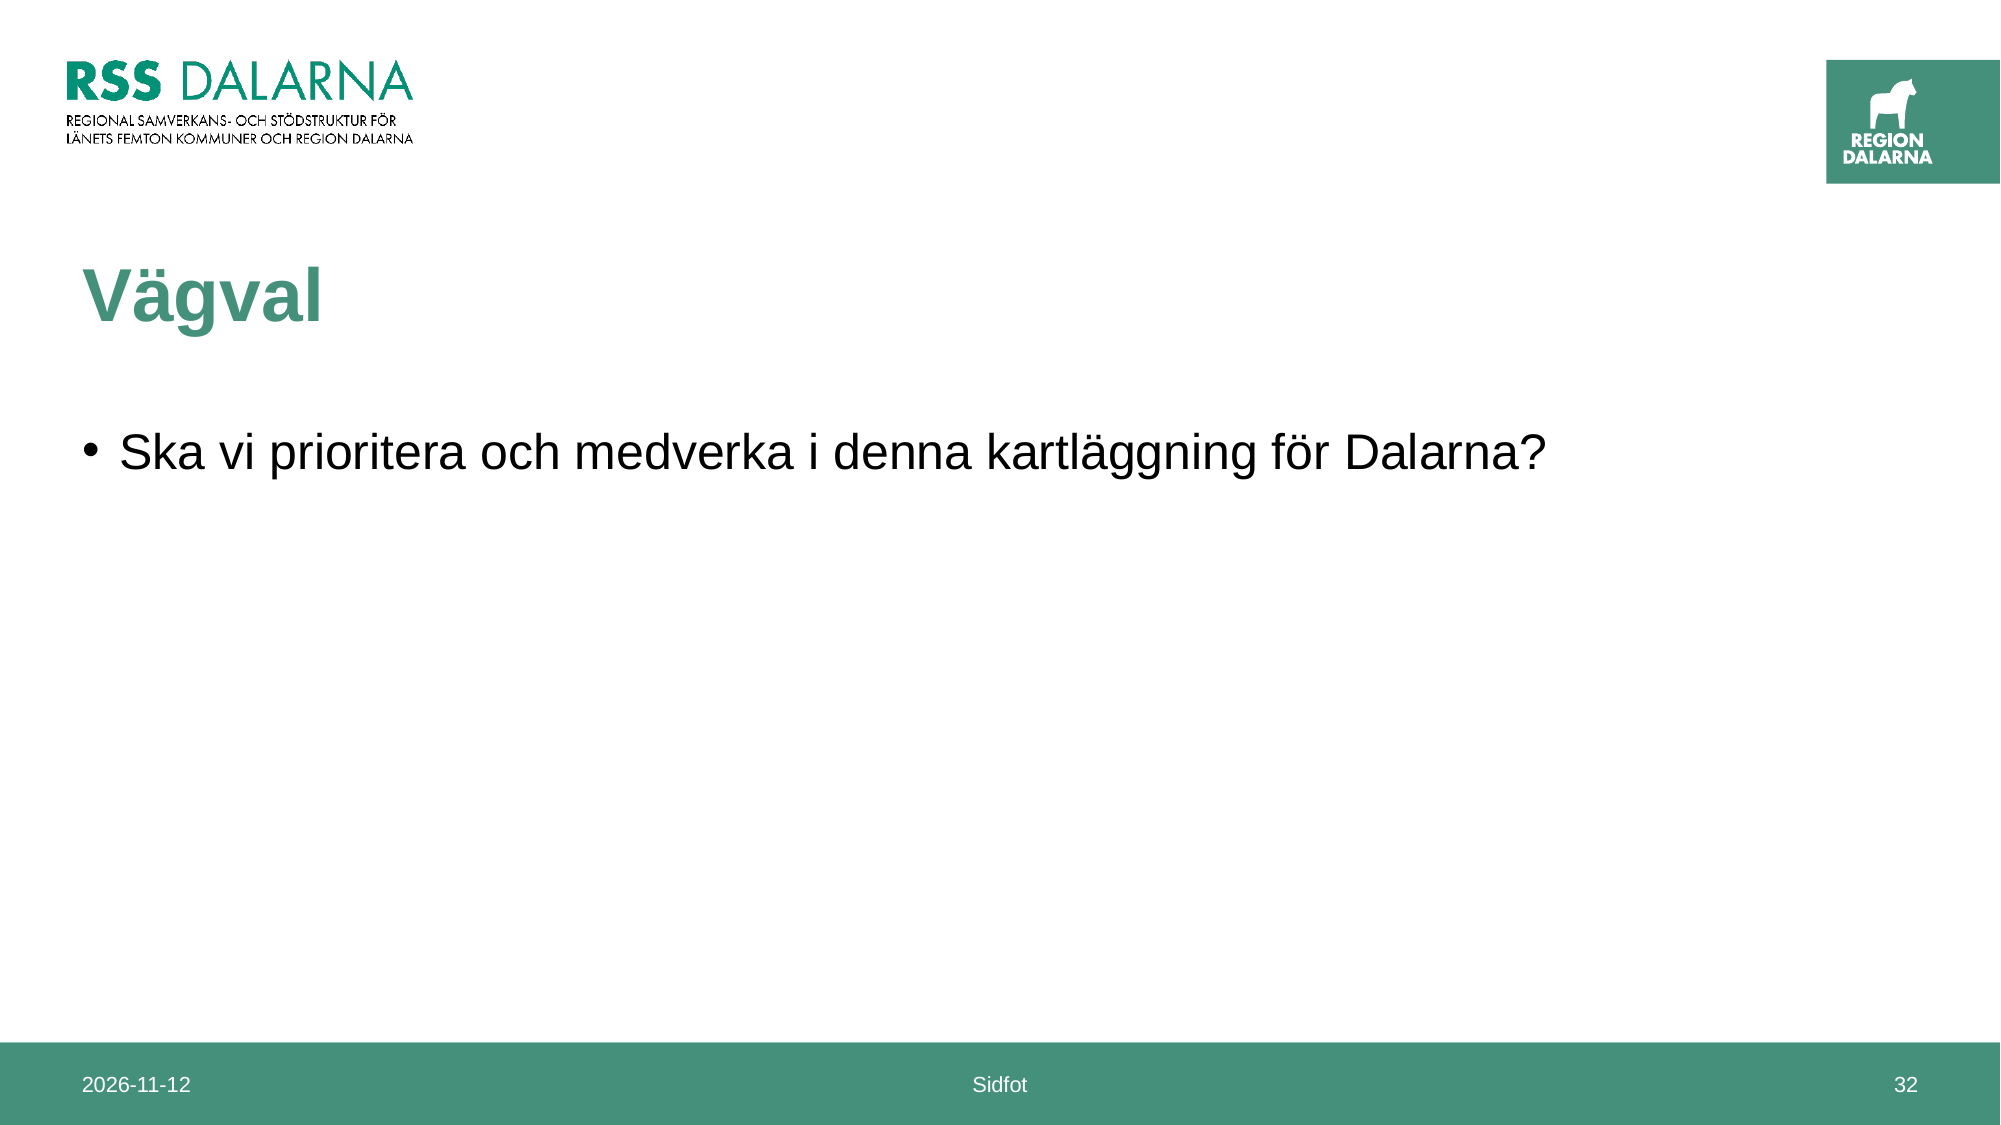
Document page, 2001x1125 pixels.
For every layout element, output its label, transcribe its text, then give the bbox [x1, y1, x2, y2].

picture [67, 59, 413, 144]
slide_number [66, 1042, 588, 1125]
list Ska vi prioritera och medverka i denna kartläggning för Dalarna? [67, 400, 1933, 987]
footer Sidfot [662, 1042, 1338, 1125]
slide_number 32 [1412, 1042, 1933, 1125]
title Vägval [67, 197, 1777, 397]
